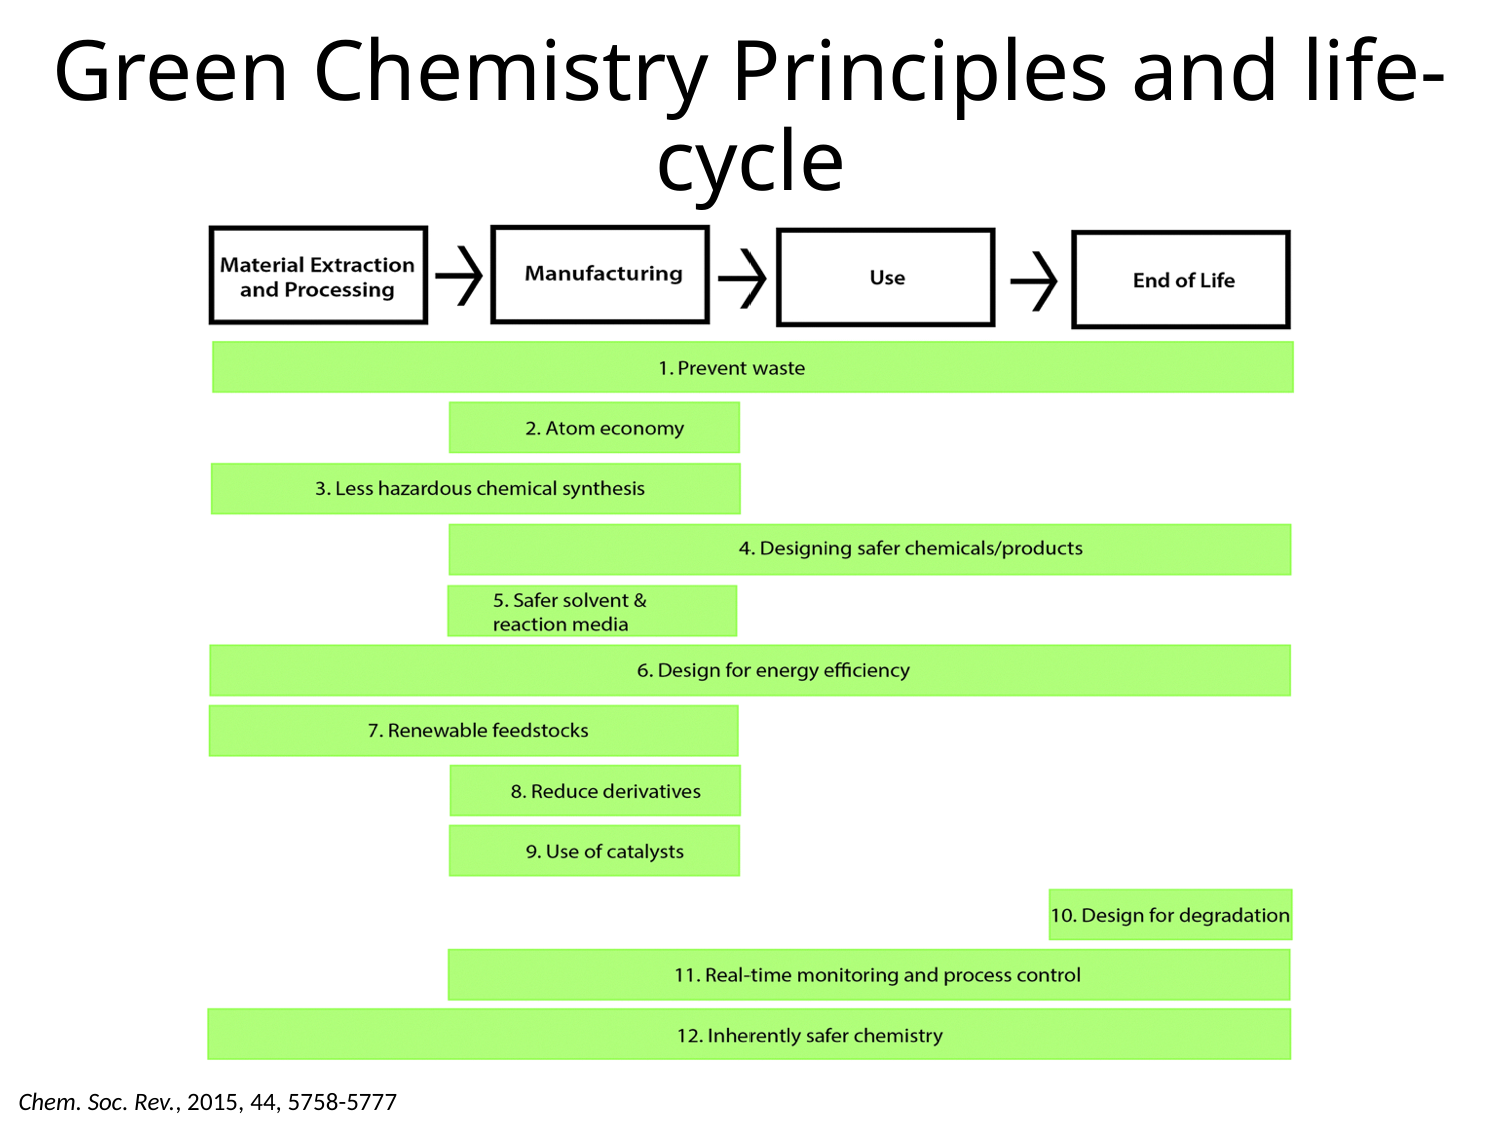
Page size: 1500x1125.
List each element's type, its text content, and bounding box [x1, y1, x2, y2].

text_box Chem. Soc. Rev., 2015, 44, 5758-5777 [3, 1077, 413, 1123]
picture [205, 223, 1297, 1061]
title Green Chemistry Principles and life-cycle [1, 9, 1500, 228]
